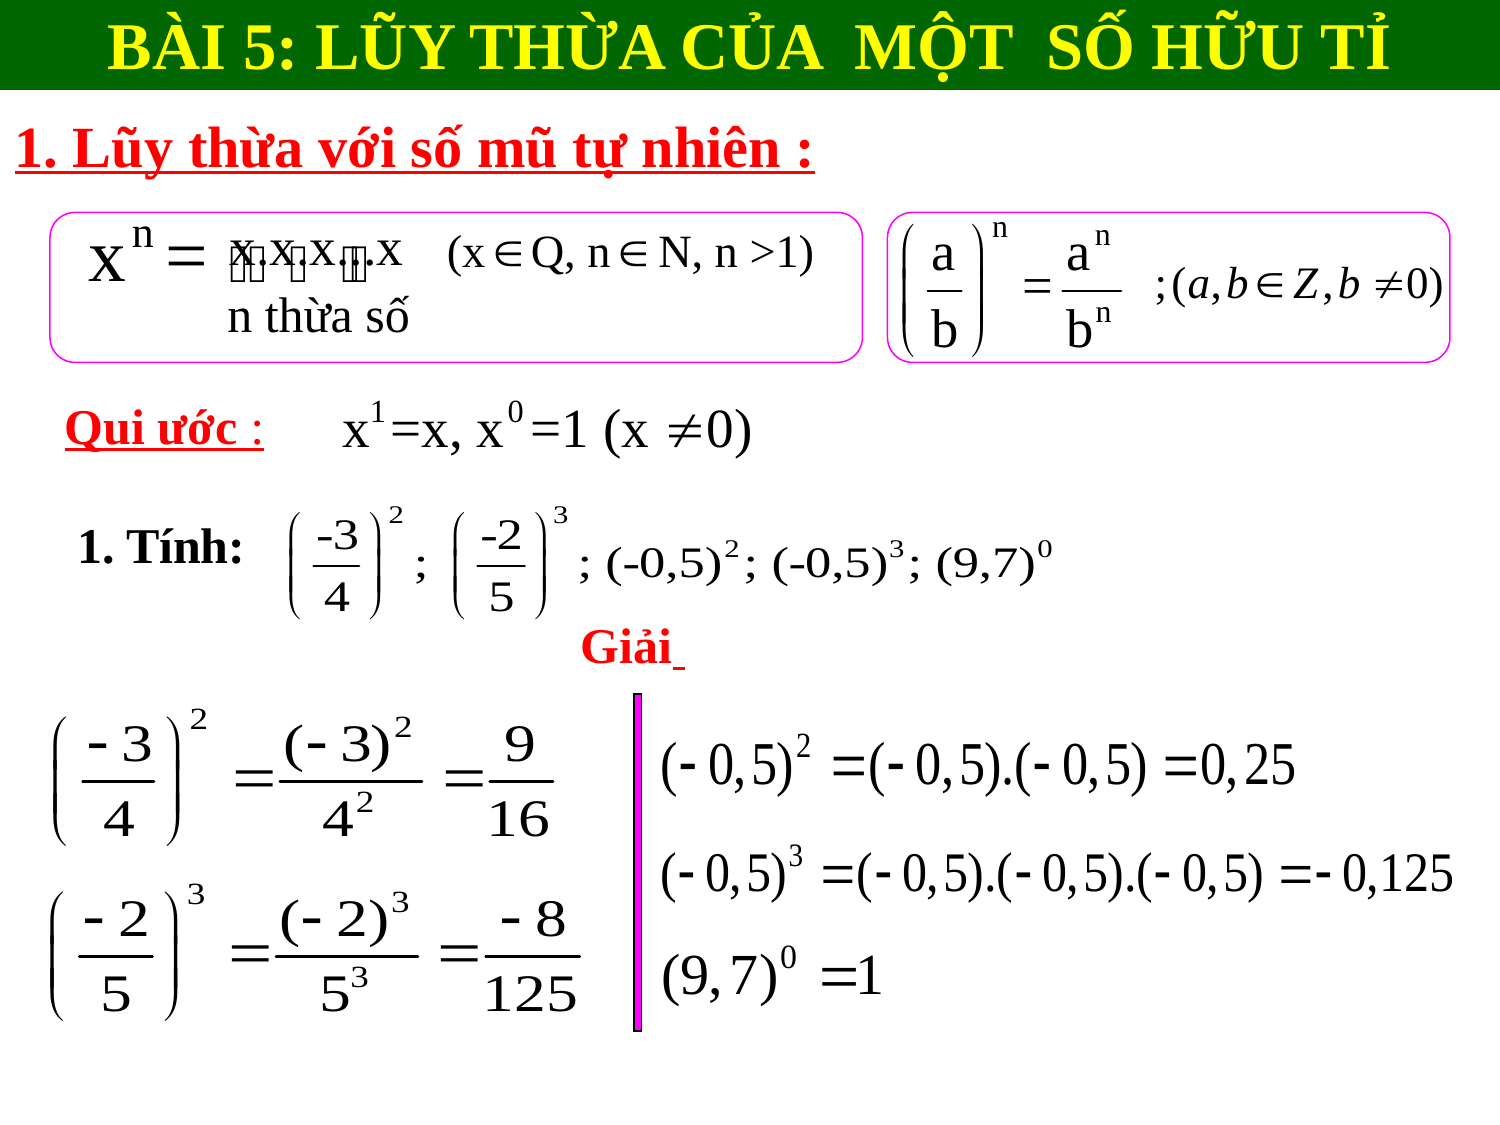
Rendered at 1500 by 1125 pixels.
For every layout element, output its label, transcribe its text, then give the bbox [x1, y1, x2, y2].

text_box BÀI 5: LŨY THỪA CỦA MỘT SỐ HỮU TỈ [0, 0, 1500, 90]
picture [76, 199, 413, 333]
text_box [634, 693, 642, 1032]
text_box [1137, 212, 1450, 363]
picture [40, 693, 567, 857]
text_box 1. Lũy thừa với số mũ tự nhiên : [0, 101, 913, 187]
picture [440, 224, 824, 287]
picture [653, 718, 1304, 811]
picture [891, 199, 1134, 369]
picture [653, 830, 1463, 916]
picture [332, 387, 761, 471]
picture [278, 493, 1064, 629]
text_box 1. Tính: [62, 506, 273, 581]
text_box [49, 212, 863, 363]
text_box Qui ước : [49, 387, 288, 463]
text_box Giải [565, 636, 700, 682]
picture [653, 930, 892, 1019]
picture [1149, 257, 1451, 318]
picture [37, 868, 595, 1032]
